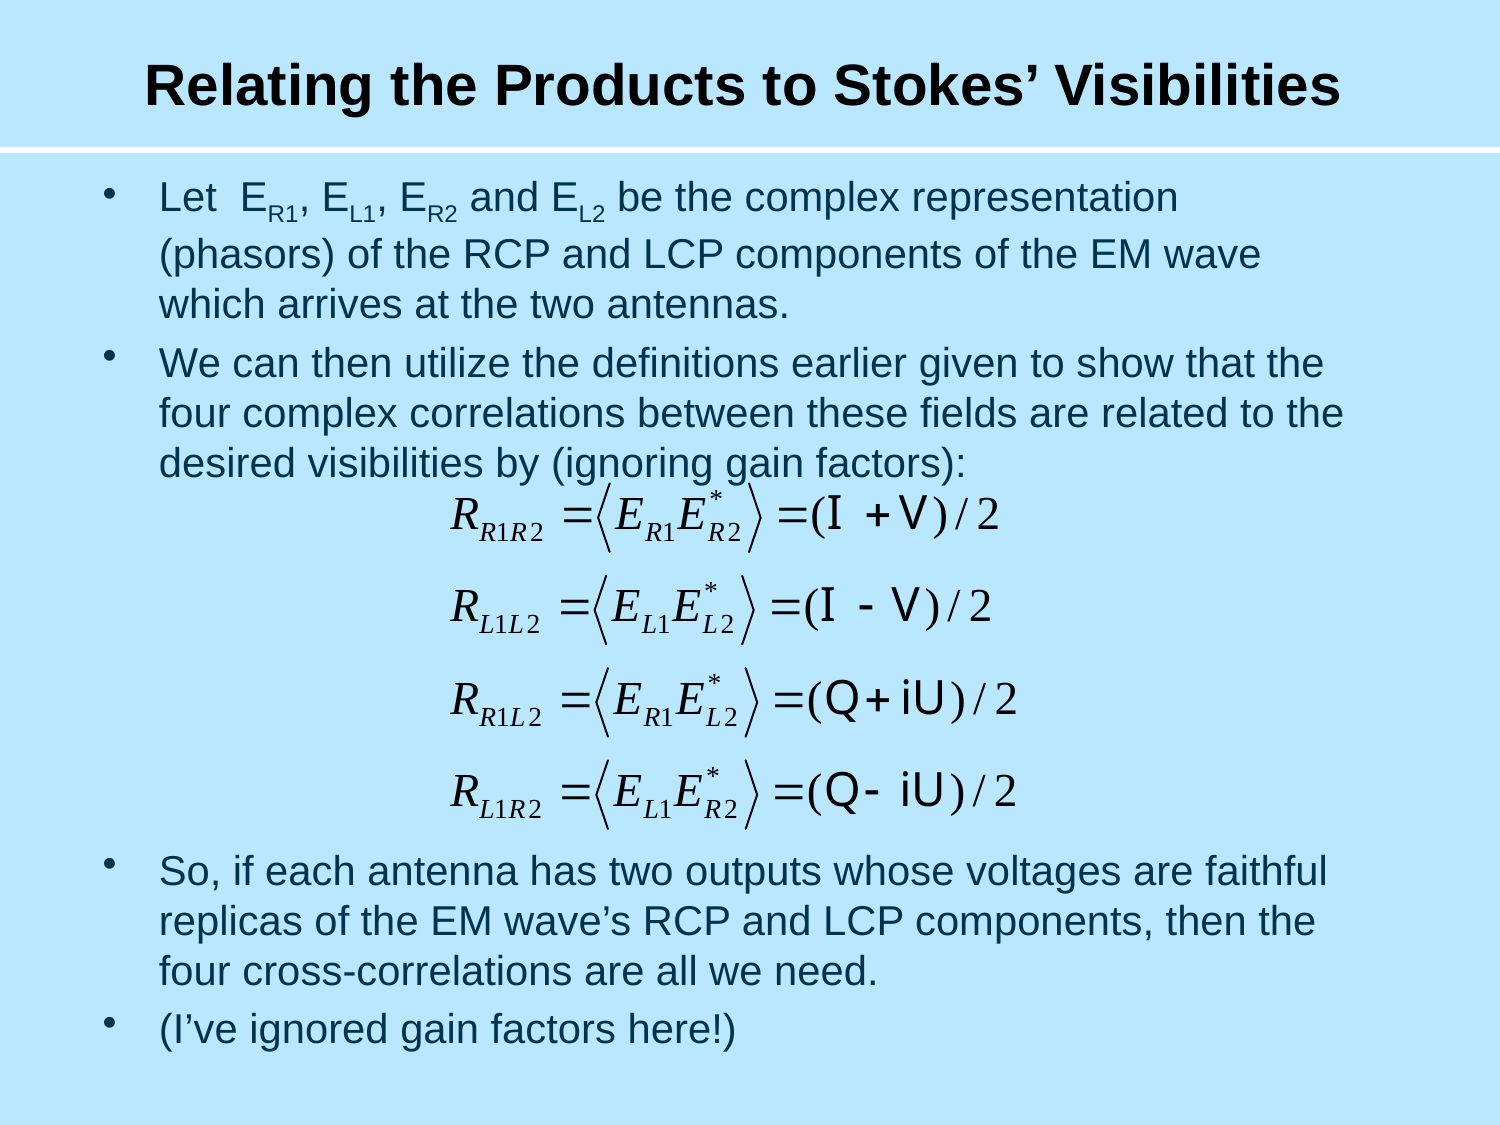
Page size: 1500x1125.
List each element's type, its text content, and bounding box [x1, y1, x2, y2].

title Relating the Products to Stokes’ Visibilities [62, 24, 1426, 126]
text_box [441, 474, 1026, 838]
list Let ER1, EL1, ER2 and EL2 be the complex representation (phasors) of the RCP and LCP components of the EM wave which arrives at the two antennas. We can then utilize the definitions earlier given to show that the four complex correlations between these fields are related to the desired visibilities by (ignoring gain factors): So, if each antenna has two outputs whose voltages are faithful replicas of the EM wave’s RCP and LCP components, then the four cross-correlations are all we need. (I’ve ignored gain factors here!) [87, 162, 1363, 1076]
